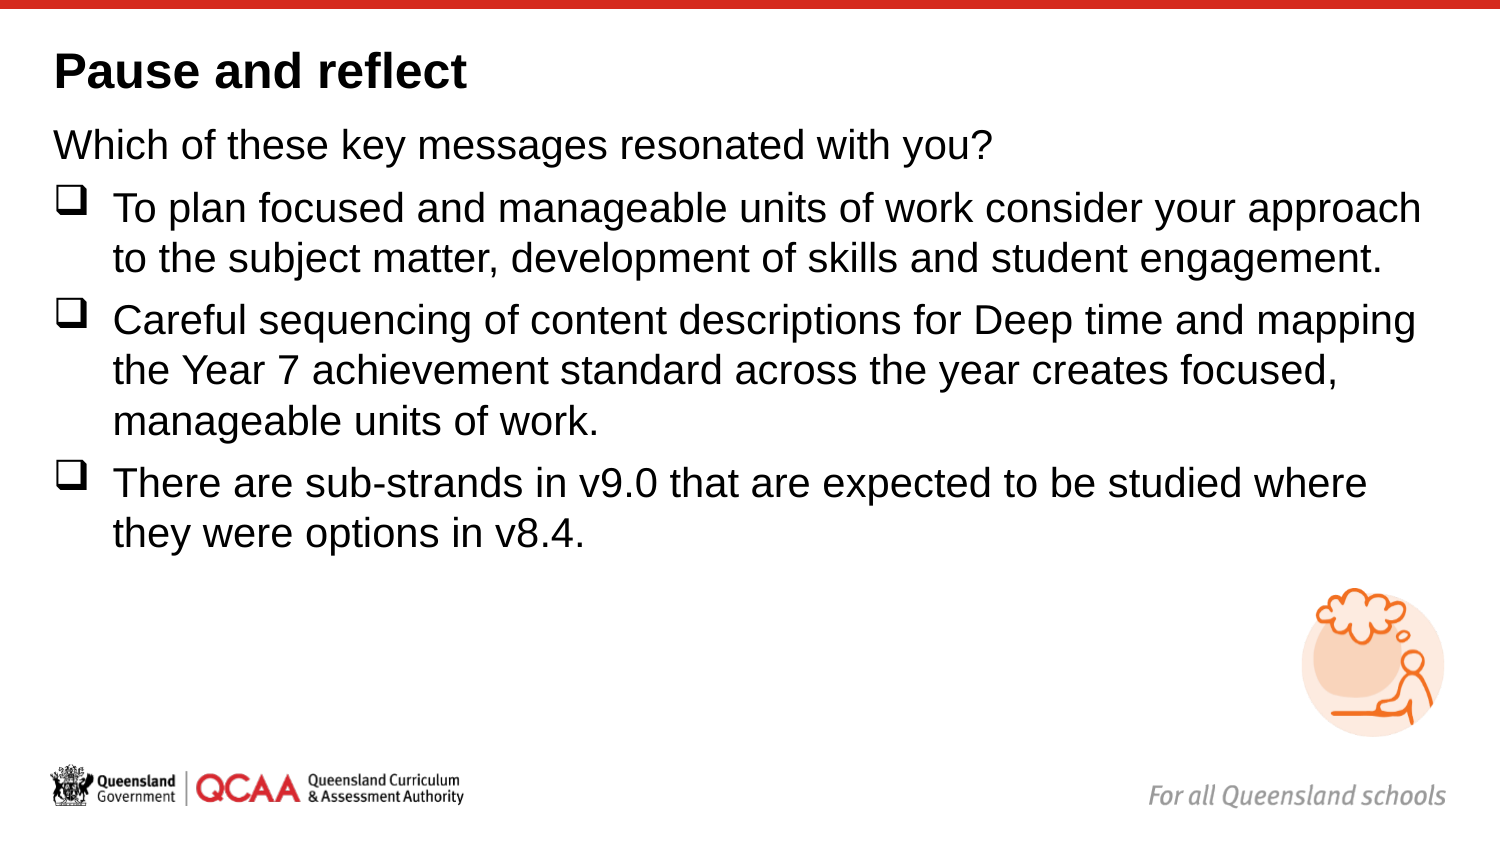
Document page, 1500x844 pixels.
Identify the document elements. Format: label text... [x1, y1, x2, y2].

picture [1299, 588, 1447, 737]
title Pause and reflect [53, 45, 1448, 105]
list Which of these key messages resonated with you? To plan focused and manageable units of work consider your approach to the subject matter, development of skills and student engagement. Careful sequencing of content descriptions for Deep time and mapping the Year 7 achievement standard across the year creates focused, manageable units of work. There are sub-strands in v9.0 that are expected to be studied where they were options in v8.4. [53, 117, 1447, 726]
picture [1149, 784, 1446, 809]
picture [50, 764, 464, 806]
